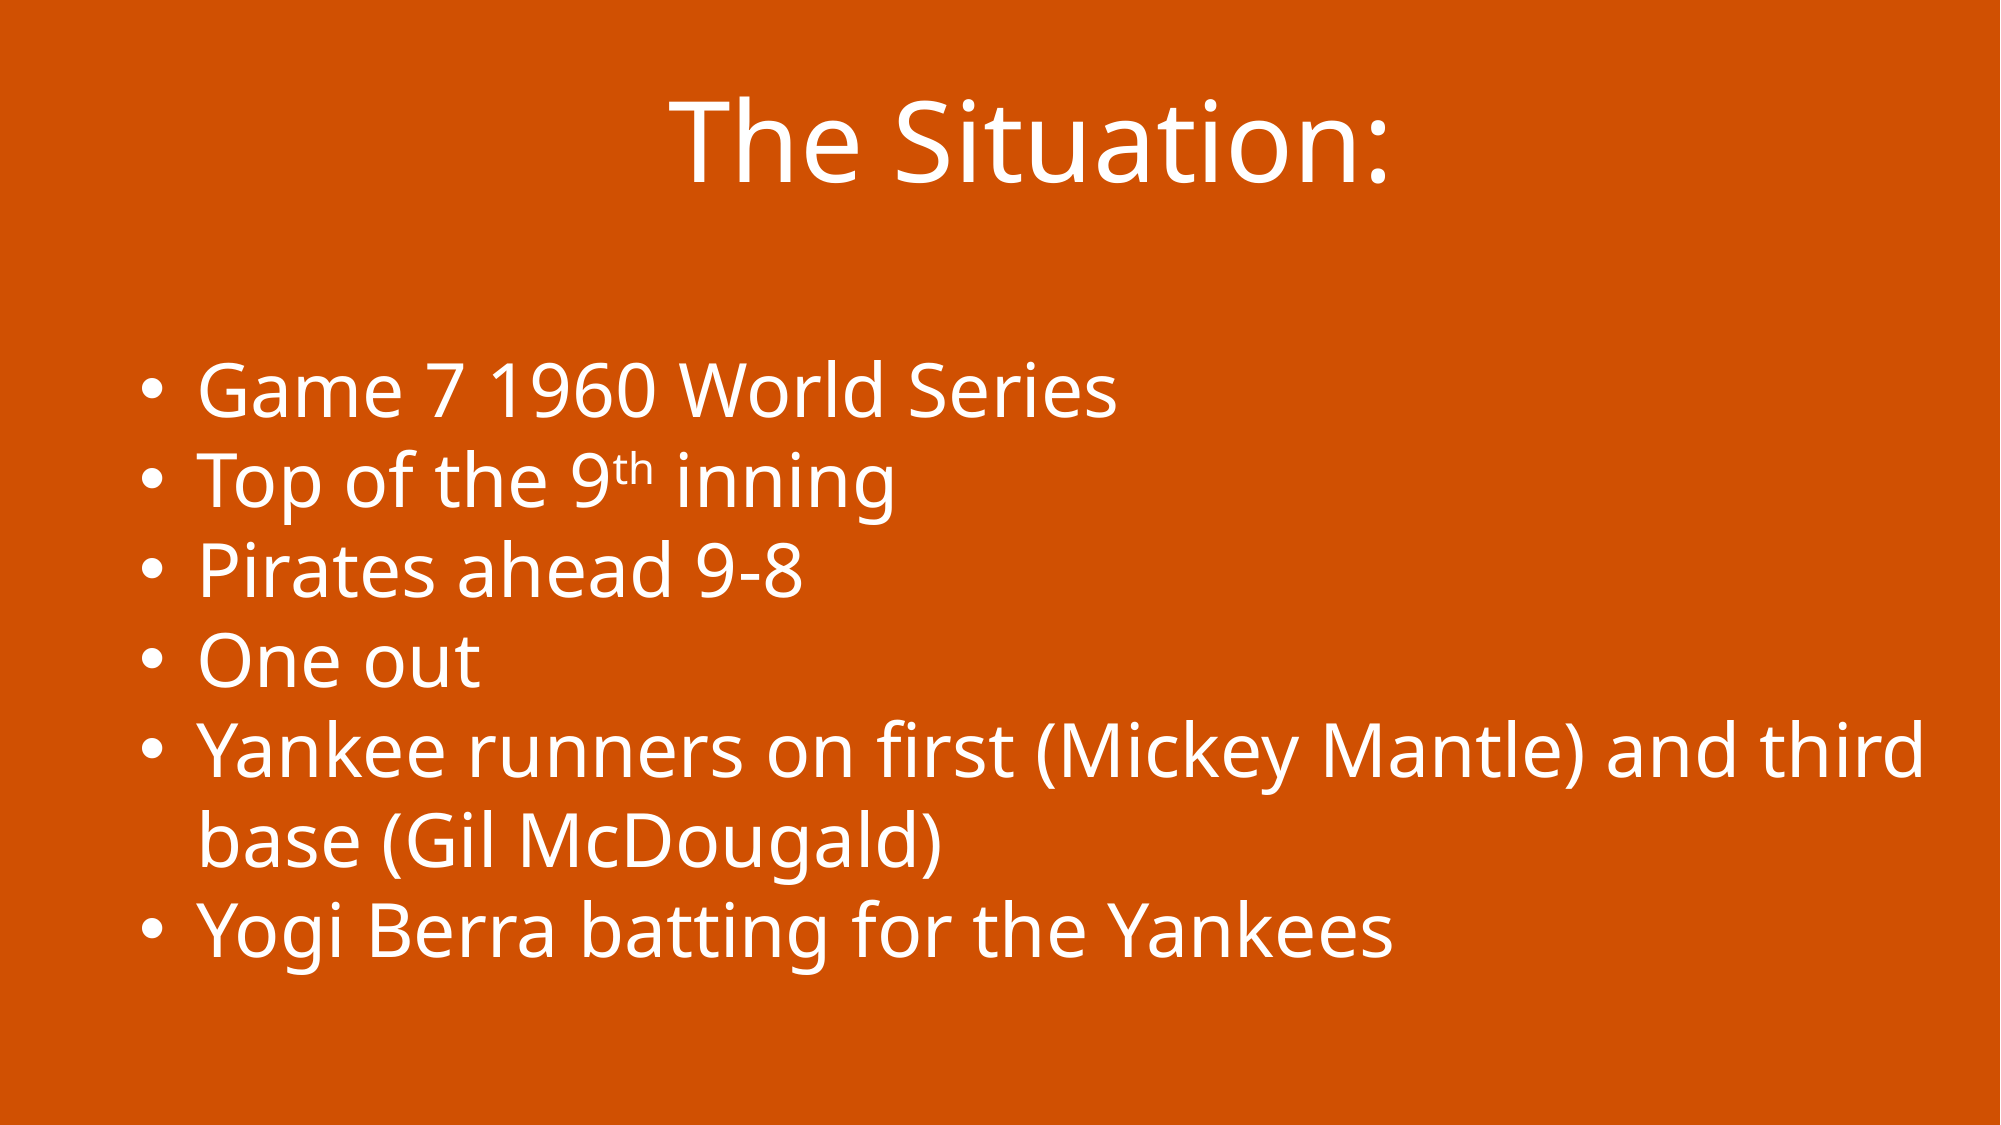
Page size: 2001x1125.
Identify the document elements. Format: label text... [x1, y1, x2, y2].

text_box The Situation: [124, 62, 1938, 213]
text_box Game 7 1960 World Series Top of the 9th inning Pirates ahead 9-8 One out Yankee runners on first (Mickey Mantle) and third base (Gil McDougald) Yogi Berra batting for the Yankees [125, 274, 1950, 1125]
